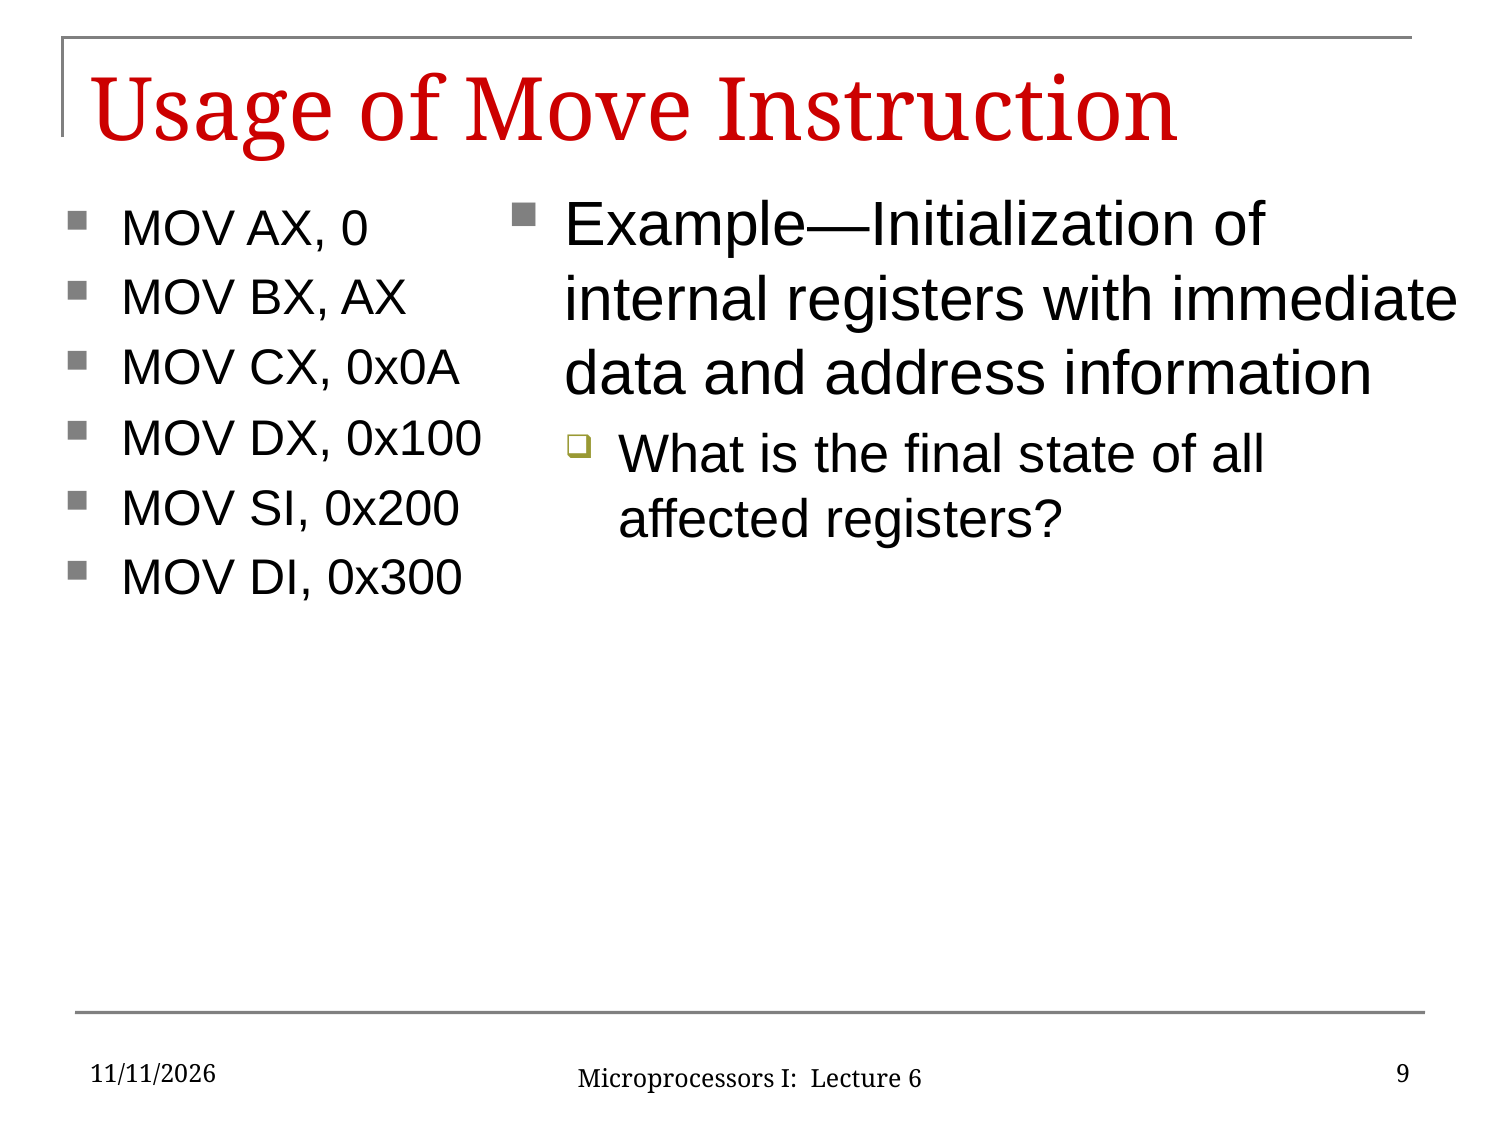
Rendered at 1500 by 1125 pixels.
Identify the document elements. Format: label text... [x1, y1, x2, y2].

title Usage of Move Instruction [75, 45, 1425, 163]
slide_number 9 [1074, 1023, 1426, 1100]
list MOV AX, 0 MOV BX, AX MOV CX, 0x0A MOV DX, 0x100 MOV SI, 0x200 MOV DI, 0x300 [50, 187, 513, 1006]
list Example—Initialization of internal registers with immediate data and address information What is the final state of all affected registers? [493, 174, 1488, 906]
footer Microprocessors I: Lecture 6 [512, 1024, 988, 1101]
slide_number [74, 1023, 426, 1100]
